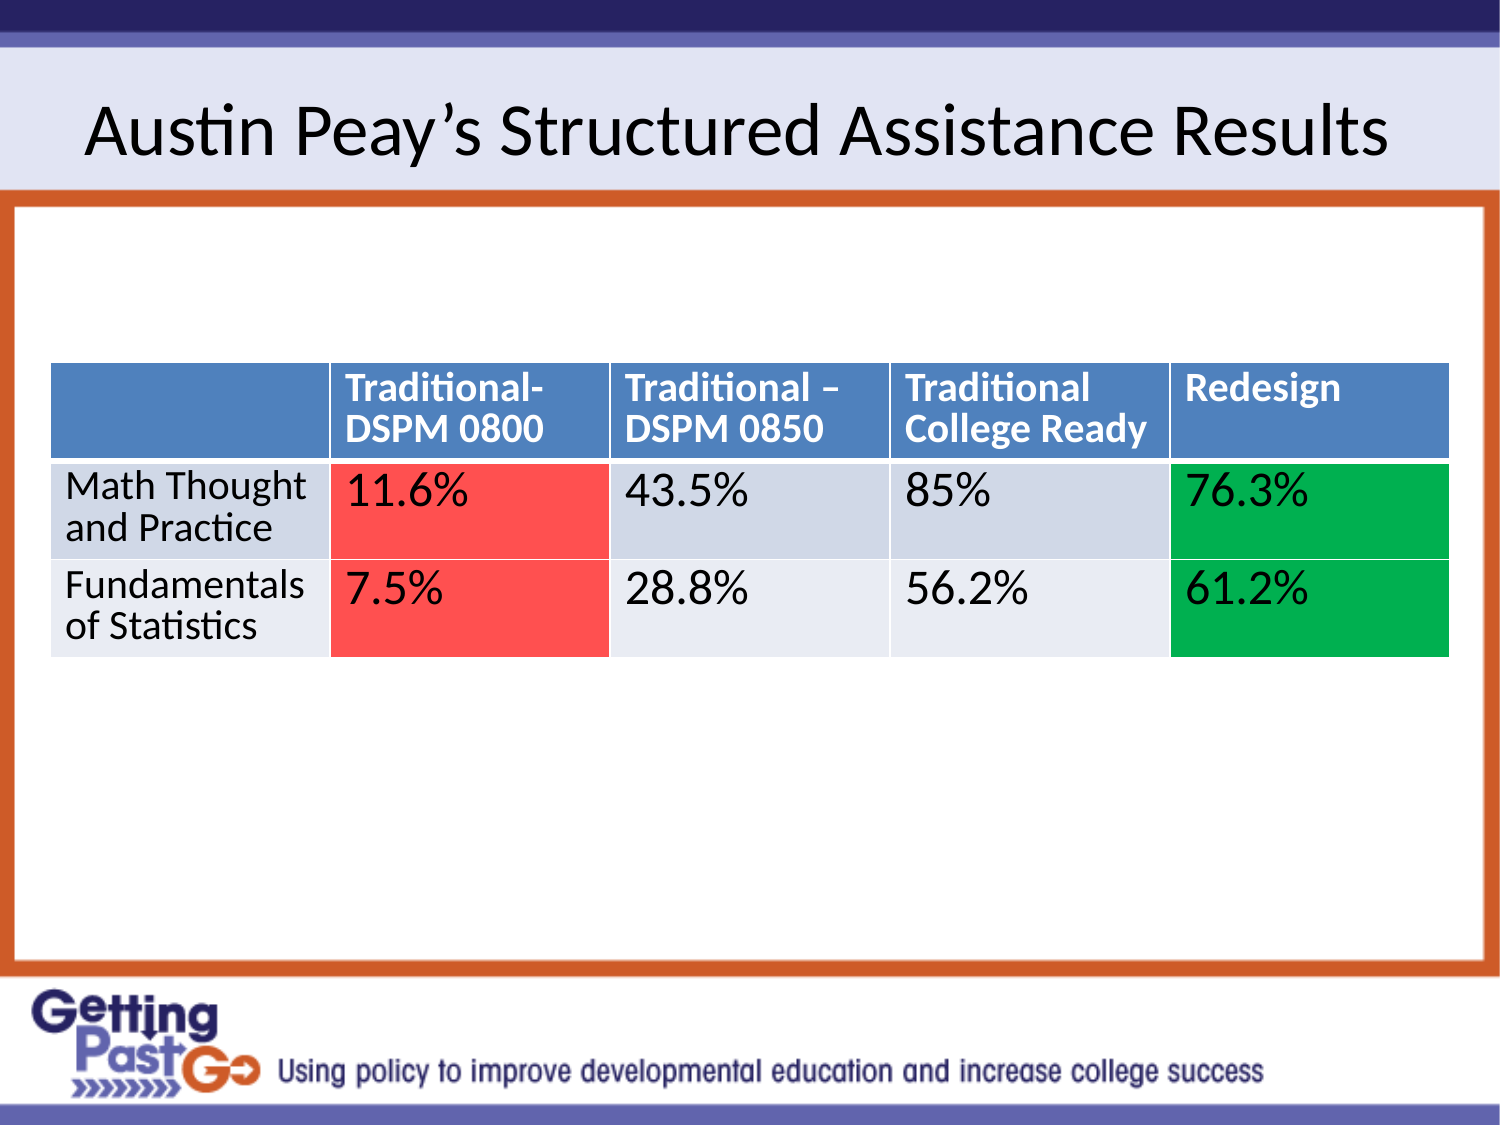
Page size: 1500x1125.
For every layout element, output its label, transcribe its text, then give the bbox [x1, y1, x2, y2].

table_cell Math Thought and Practice [51, 464, 329, 559]
table_cell 76.3% [1171, 464, 1449, 559]
table_cell Fundamentals of Statistics [51, 560, 329, 657]
table_cell 28.8% [611, 560, 889, 657]
table_header Redesign [1171, 363, 1449, 458]
table_cell 61.2% [1171, 560, 1449, 657]
table_header Traditional College Ready [891, 363, 1169, 458]
table_header Traditional- DSPM 0800 [331, 363, 609, 458]
table_cell 85% [891, 464, 1169, 559]
title Austin Peay’s Structured Assistance Results [0, 62, 1475, 188]
picture [0, 0, 1500, 1125]
table_cell 56.2% [891, 560, 1169, 657]
table_header Traditional – DSPM 0850 [611, 363, 889, 458]
table_header [51, 363, 329, 458]
table_cell 43.5% [611, 464, 889, 559]
table_cell 11.6% [331, 464, 609, 559]
table_cell 7.5% [331, 560, 609, 657]
